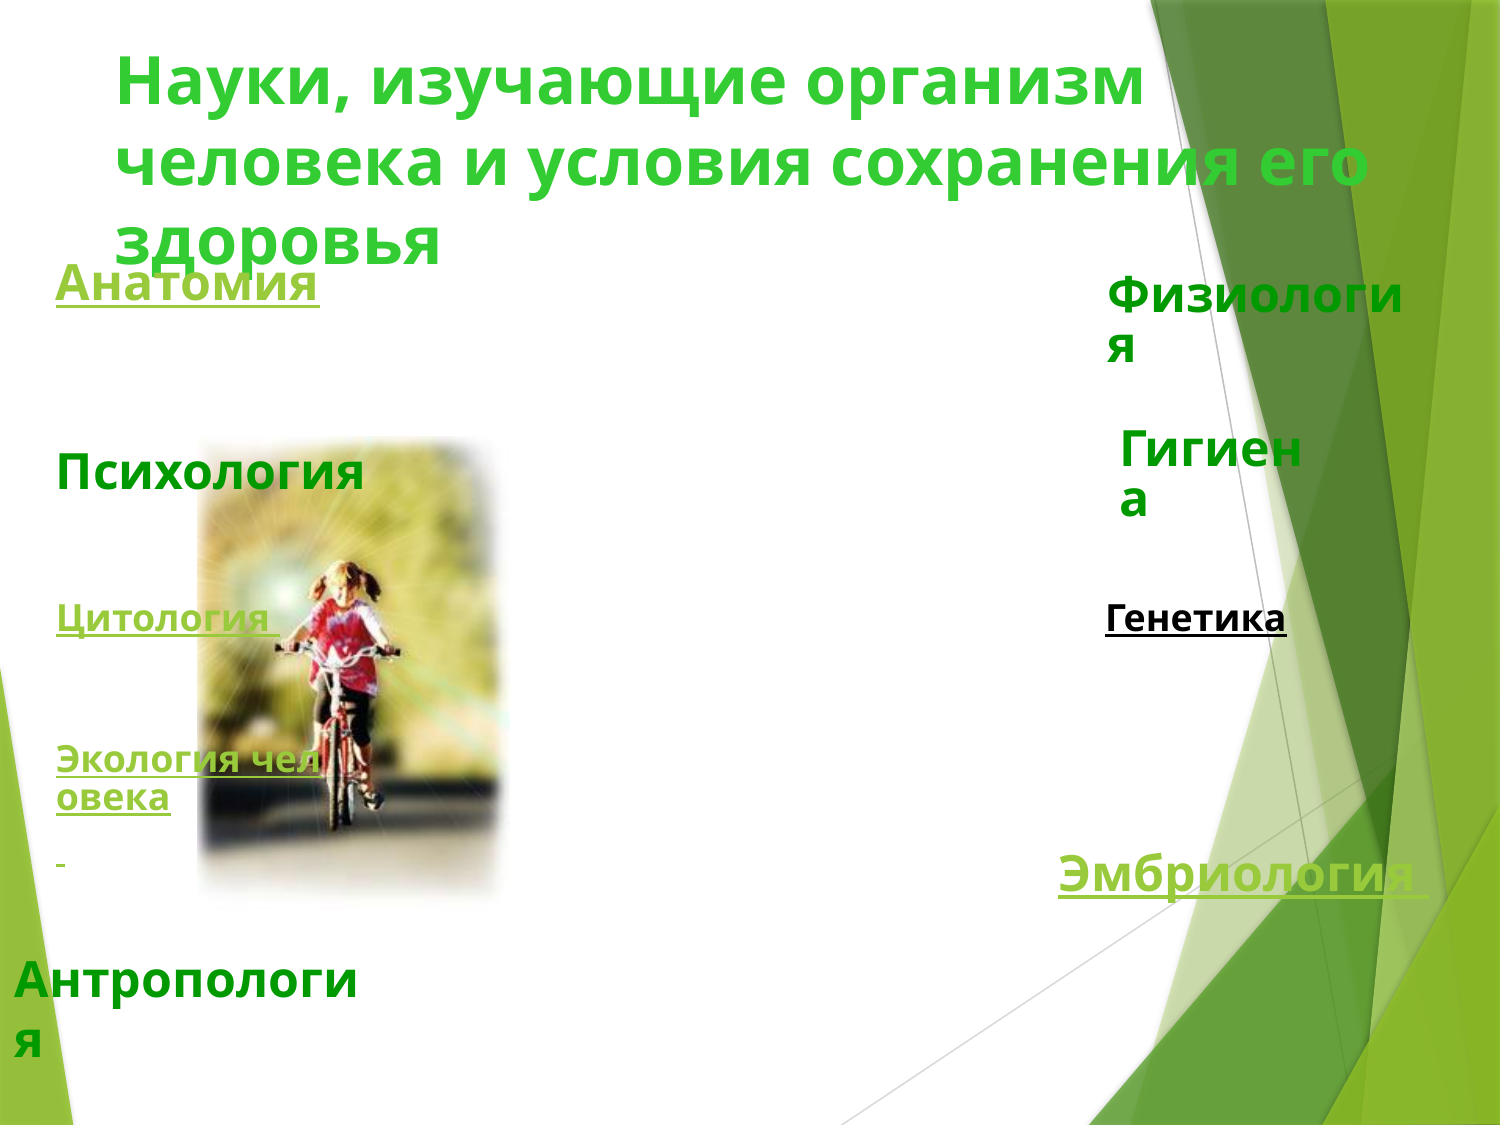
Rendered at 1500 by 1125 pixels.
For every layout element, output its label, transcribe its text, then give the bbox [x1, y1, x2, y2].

text_box Физиология [1092, 255, 1447, 399]
text_box Гигиена [1104, 408, 1341, 552]
text_box Эмбриология [1033, 834, 1453, 918]
text_box Анатомия [41, 243, 349, 327]
text_box Антропология [0, 940, 390, 1076]
text_box Психология [41, 432, 384, 516]
text_box Генетика [1080, 574, 1341, 649]
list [196, 435, 510, 910]
text_box Науки, изучающие организм человека и условия сохранения его здоровья [100, 30, 1424, 286]
text_box Цитология [41, 586, 191, 652]
text_box Экология человека [41, 727, 191, 845]
